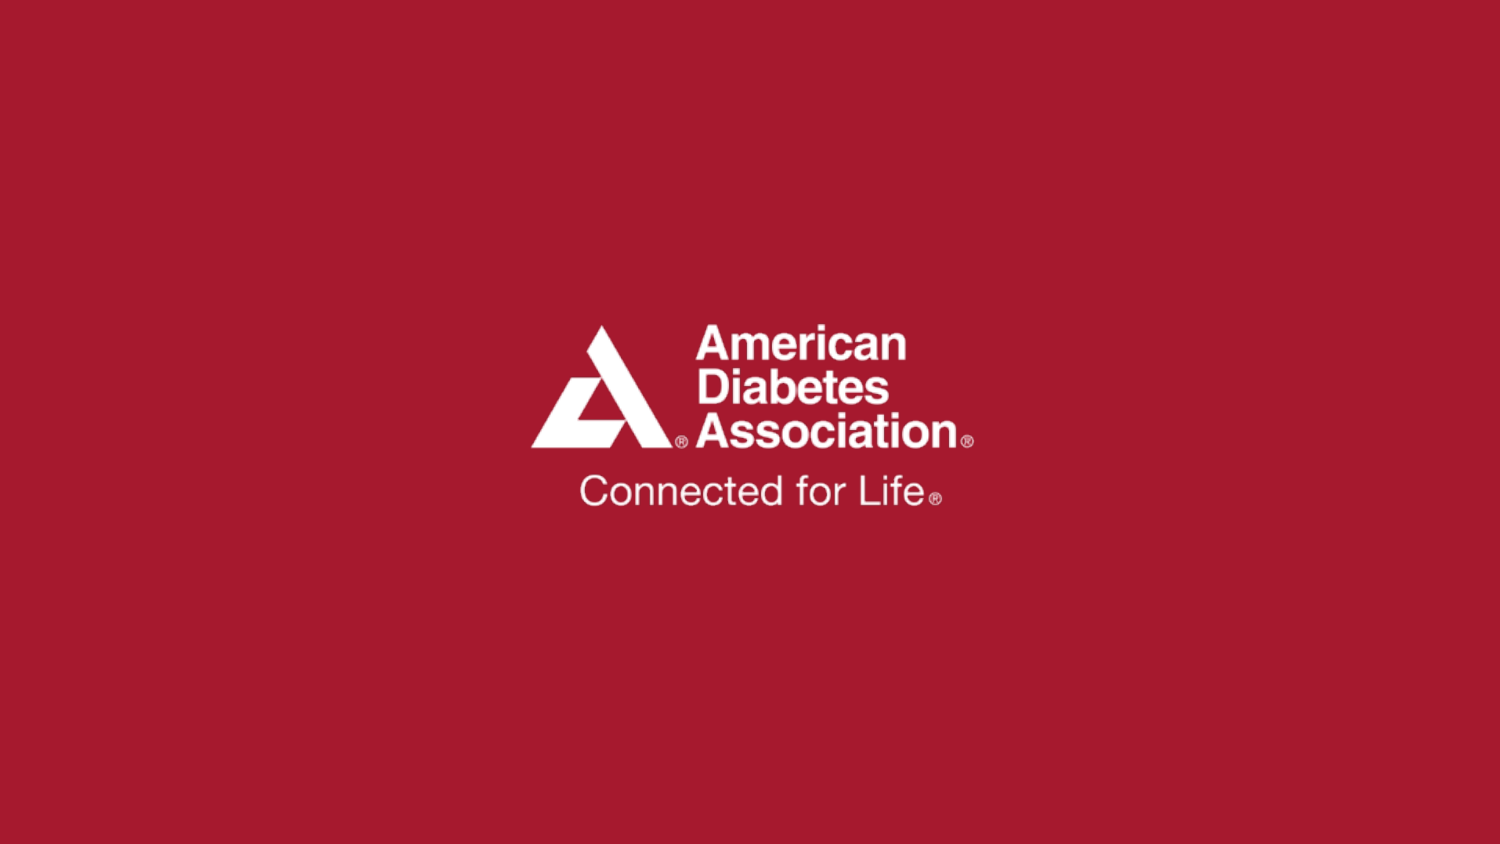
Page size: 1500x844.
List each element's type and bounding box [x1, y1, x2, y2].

picture [468, 288, 1032, 556]
